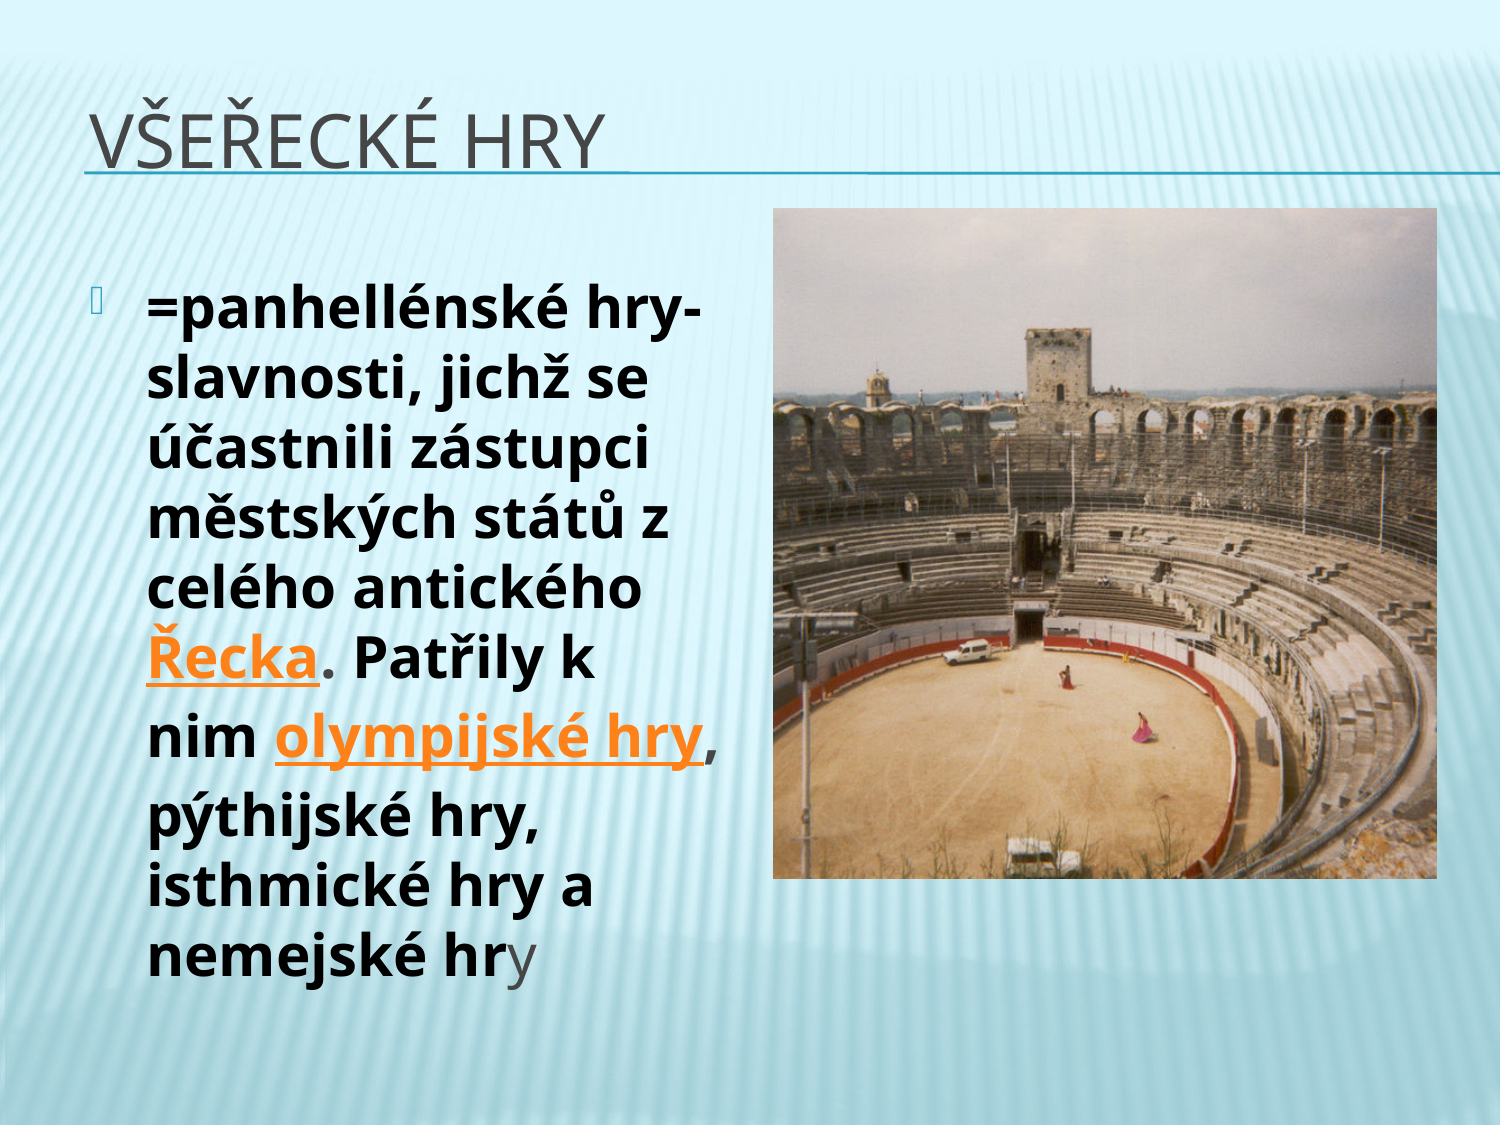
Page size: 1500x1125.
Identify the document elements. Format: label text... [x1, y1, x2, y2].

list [773, 207, 1437, 879]
title Všeřecké hry [75, 45, 1425, 233]
list =panhellénské hry- slavnosti, jichž se účastnili zástupci městských států z celého antického Řecka. Patřily k nim olympijské hry, pýthijské hry, isthmické hry a nemejské hry [75, 262, 738, 1005]
